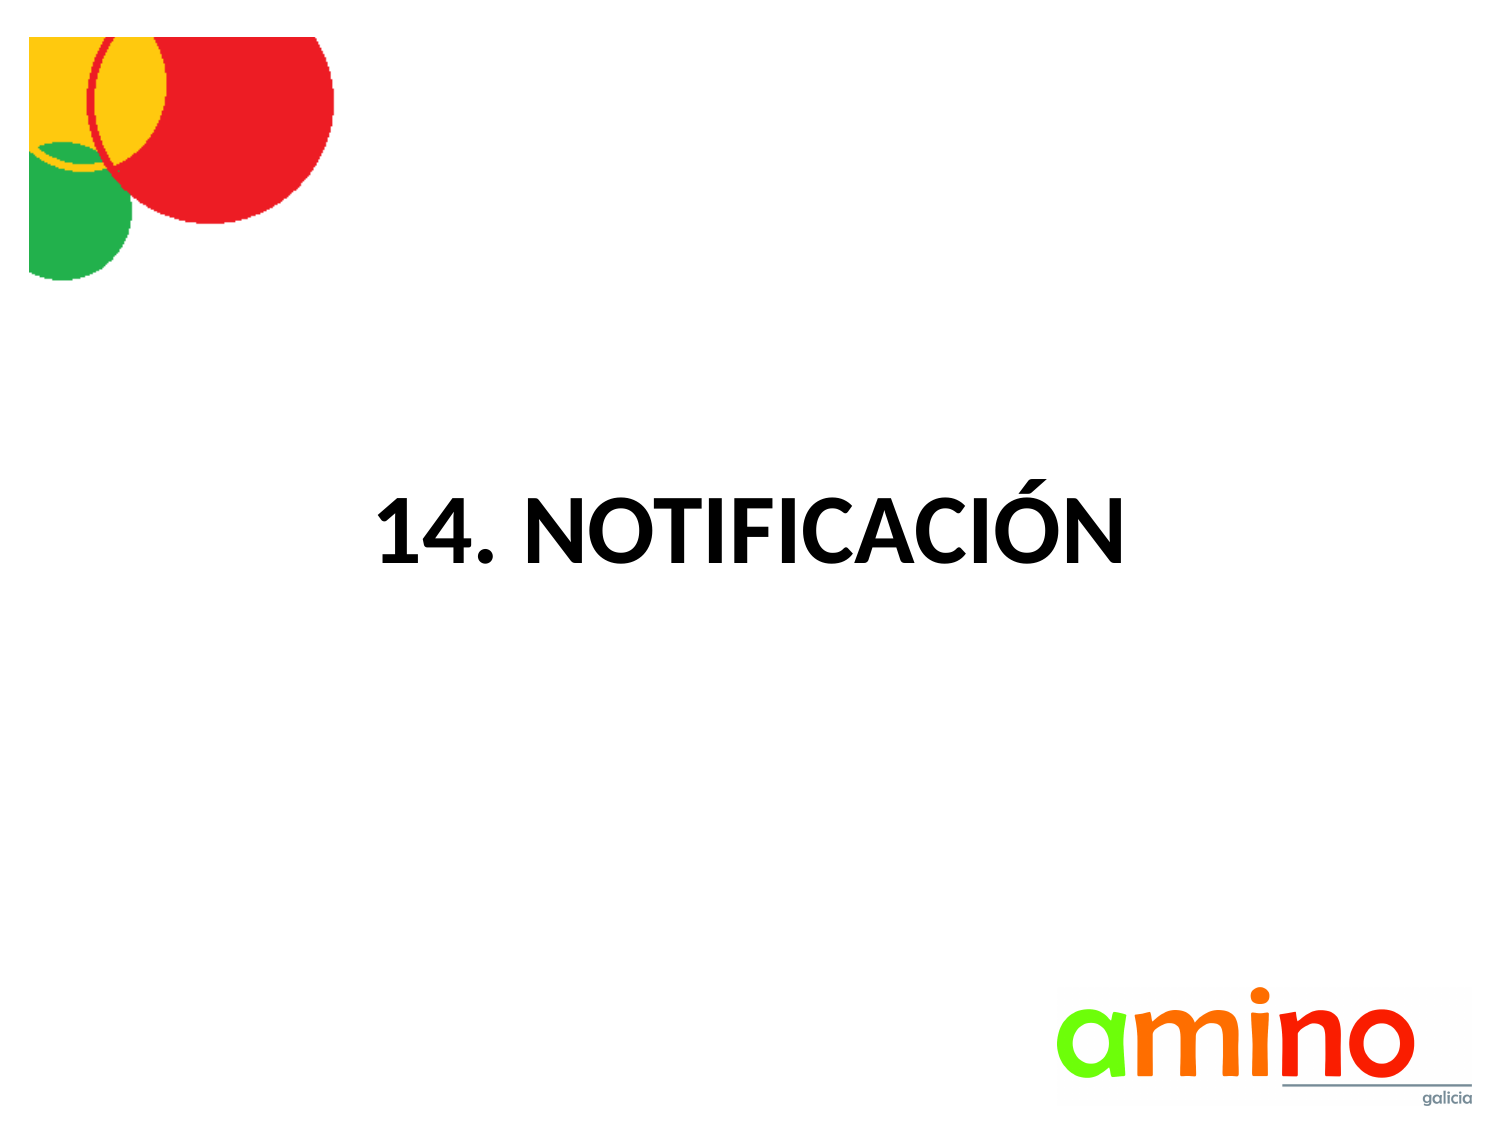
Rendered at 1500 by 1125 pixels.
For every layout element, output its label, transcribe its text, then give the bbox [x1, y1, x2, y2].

list 14. NOTIFICACIÓN [75, 262, 1425, 1005]
picture [1056, 987, 1472, 1107]
picture [29, 37, 343, 287]
